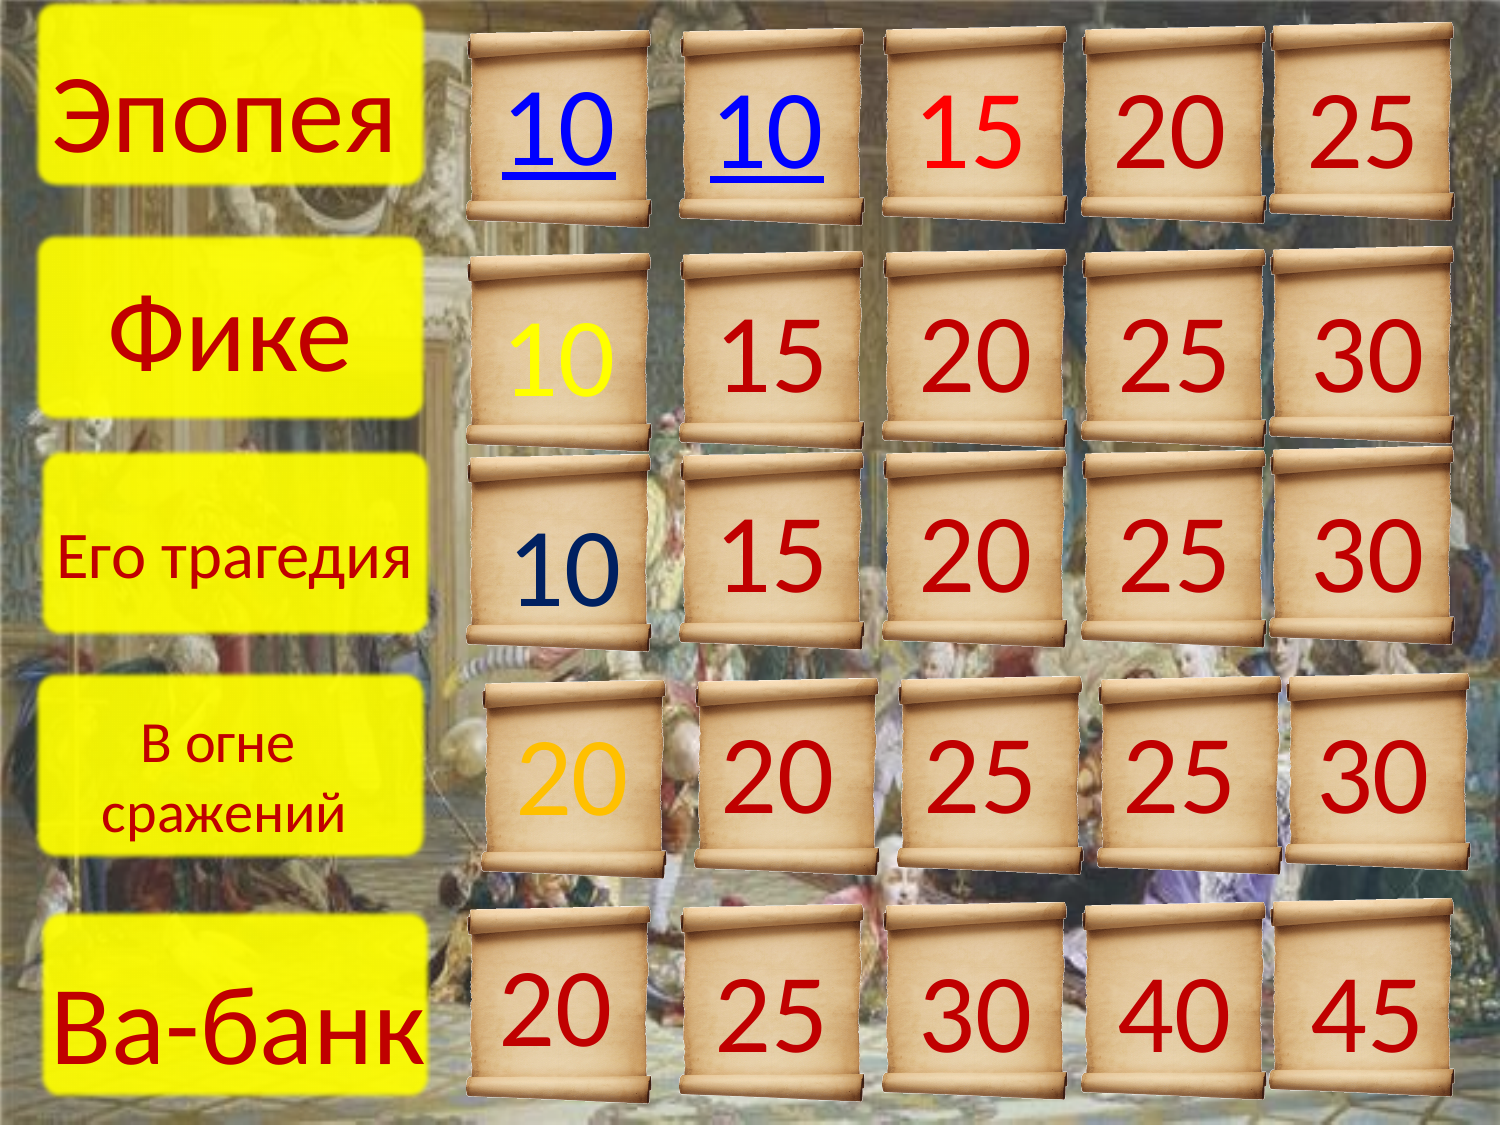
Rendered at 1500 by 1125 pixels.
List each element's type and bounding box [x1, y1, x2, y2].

picture [882, 901, 1068, 1101]
picture [678, 26, 865, 226]
picture [466, 905, 652, 1105]
text_box [33, 232, 427, 422]
picture [694, 677, 880, 877]
picture [1081, 901, 1268, 1101]
picture [882, 25, 1068, 225]
picture [1081, 248, 1268, 448]
picture [882, 449, 1068, 649]
picture [1284, 672, 1471, 872]
picture [1081, 449, 1268, 649]
picture [466, 453, 652, 653]
picture [897, 675, 1084, 875]
picture [678, 250, 865, 650]
picture [1269, 21, 1456, 221]
picture [481, 679, 668, 879]
text_box [38, 448, 432, 638]
picture [1269, 897, 1456, 1097]
picture [1081, 25, 1268, 225]
picture [1096, 675, 1283, 875]
picture [882, 248, 1068, 448]
text_box [33, 0, 427, 190]
picture [1269, 245, 1456, 645]
picture [678, 902, 865, 1102]
picture [466, 252, 652, 452]
picture [466, 29, 652, 229]
text_box [33, 670, 427, 860]
text_box [33, 909, 444, 1100]
